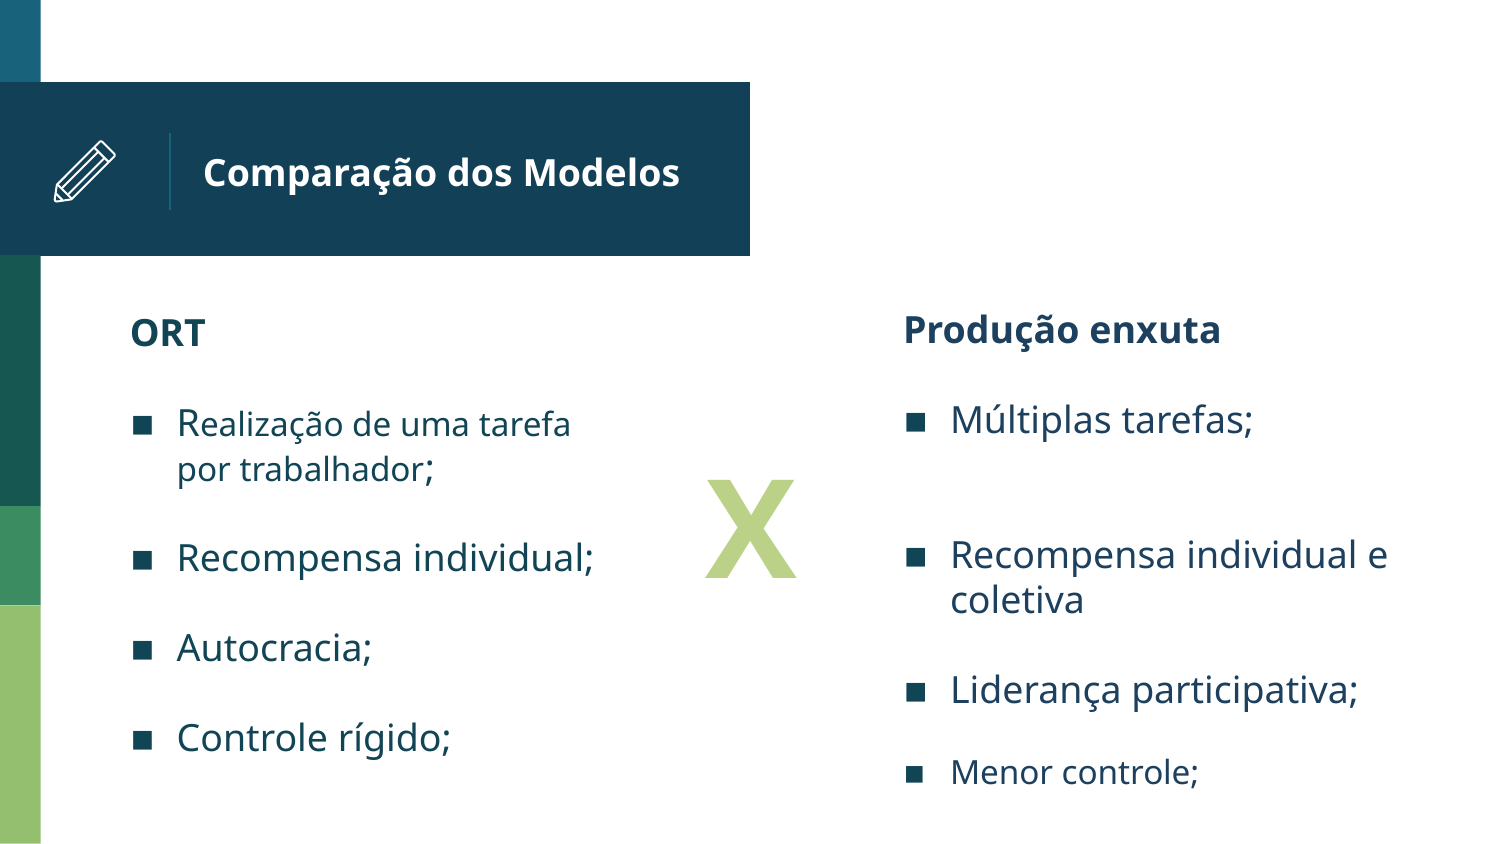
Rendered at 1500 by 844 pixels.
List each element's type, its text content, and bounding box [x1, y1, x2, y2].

list X [690, 425, 888, 844]
list Produção enxuta Múltiplas tarefas; Recompensa individual e coletiva Liderança participativa; Menor controle; [888, 290, 1415, 844]
title Comparação dos Modelos [187, 87, 715, 256]
list ORT Realização de uma tarefa por trabalhador; Recompensa individual; Autocracia; Controle rígido; [114, 293, 620, 811]
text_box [54, 141, 116, 202]
